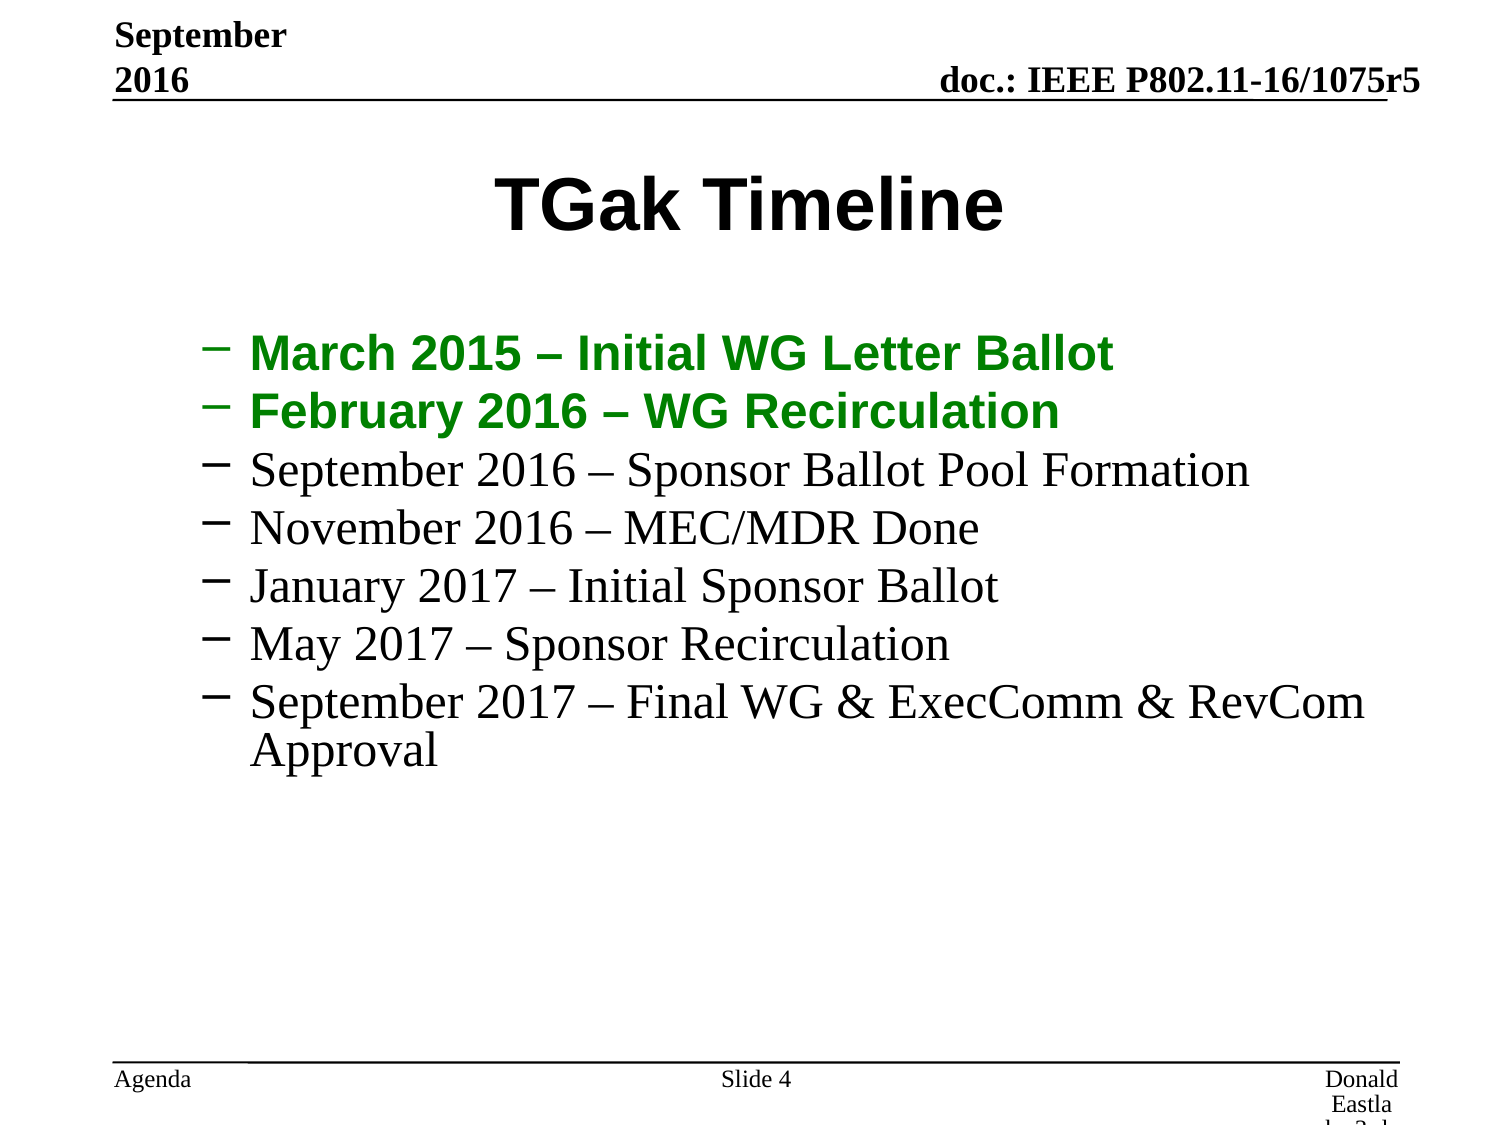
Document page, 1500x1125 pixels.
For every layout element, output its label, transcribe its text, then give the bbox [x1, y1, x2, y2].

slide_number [114, 54, 290, 100]
title TGak Timeline [112, 112, 1388, 288]
slide_number Slide 4 [712, 1062, 800, 1093]
footer Donald Eastlake 3rd, Huawei Technologies [1325, 1062, 1402, 1093]
list March 2015 – Initial WG Letter Ballot February 2016 – WG Recirculation September 2016 – Sponsor Ballot Pool Formation November 2016 – MEC/MDR Done January 2017 – Initial Sponsor Ballot May 2017 – Sponsor Recirculation September 2017 – Final WG & ExecComm & RevCom Approval [112, 324, 1388, 1000]
